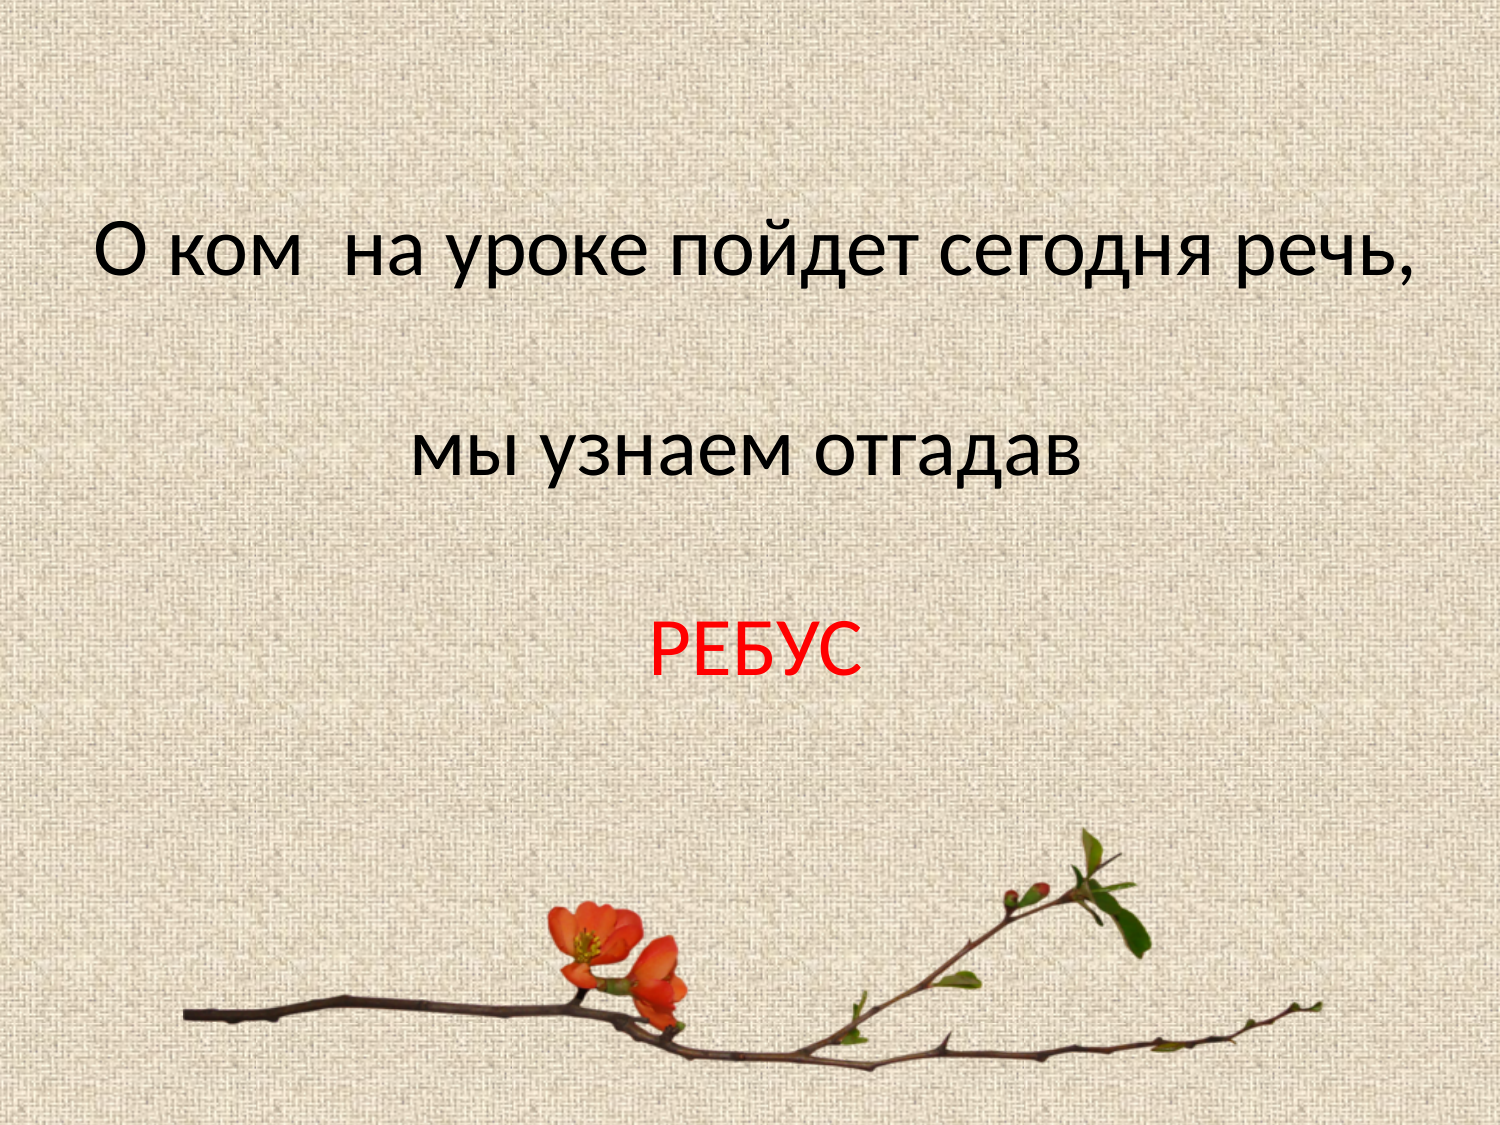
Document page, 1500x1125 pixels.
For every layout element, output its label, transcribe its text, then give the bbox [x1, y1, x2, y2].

picture [182, 526, 1434, 1125]
text_box О ком на уроке пойдет сегодня речь, мы узнаем отгадав РЕБУС [76, 184, 1436, 700]
